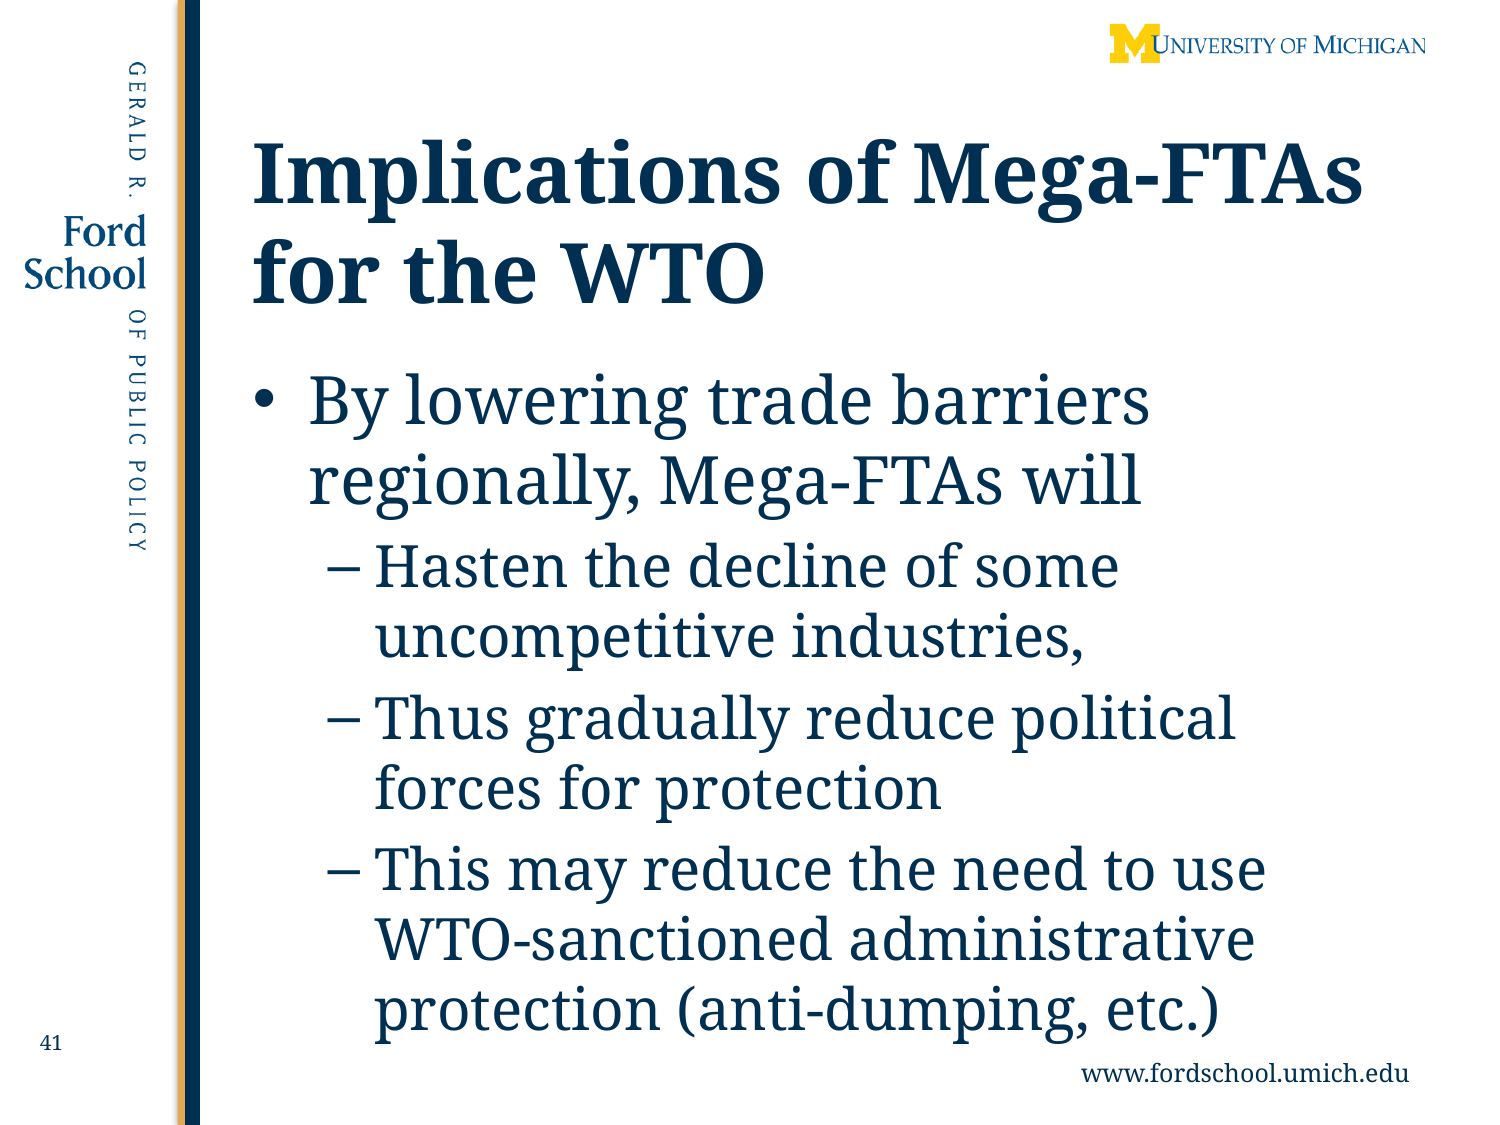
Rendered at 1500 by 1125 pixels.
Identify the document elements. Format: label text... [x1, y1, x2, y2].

list By lowering trade barriers regionally, Mega-FTAs will Hasten the decline of some uncompetitive industries, Thus gradually reduce political forces for protection This may reduce the need to use WTO-sanctioned administrative protection (anti-dumping, etc.) [237, 349, 1426, 1065]
slide_number 41 [24, 1022, 163, 1073]
title Implications of Mega-FTAs for the WTO [237, 112, 1426, 298]
